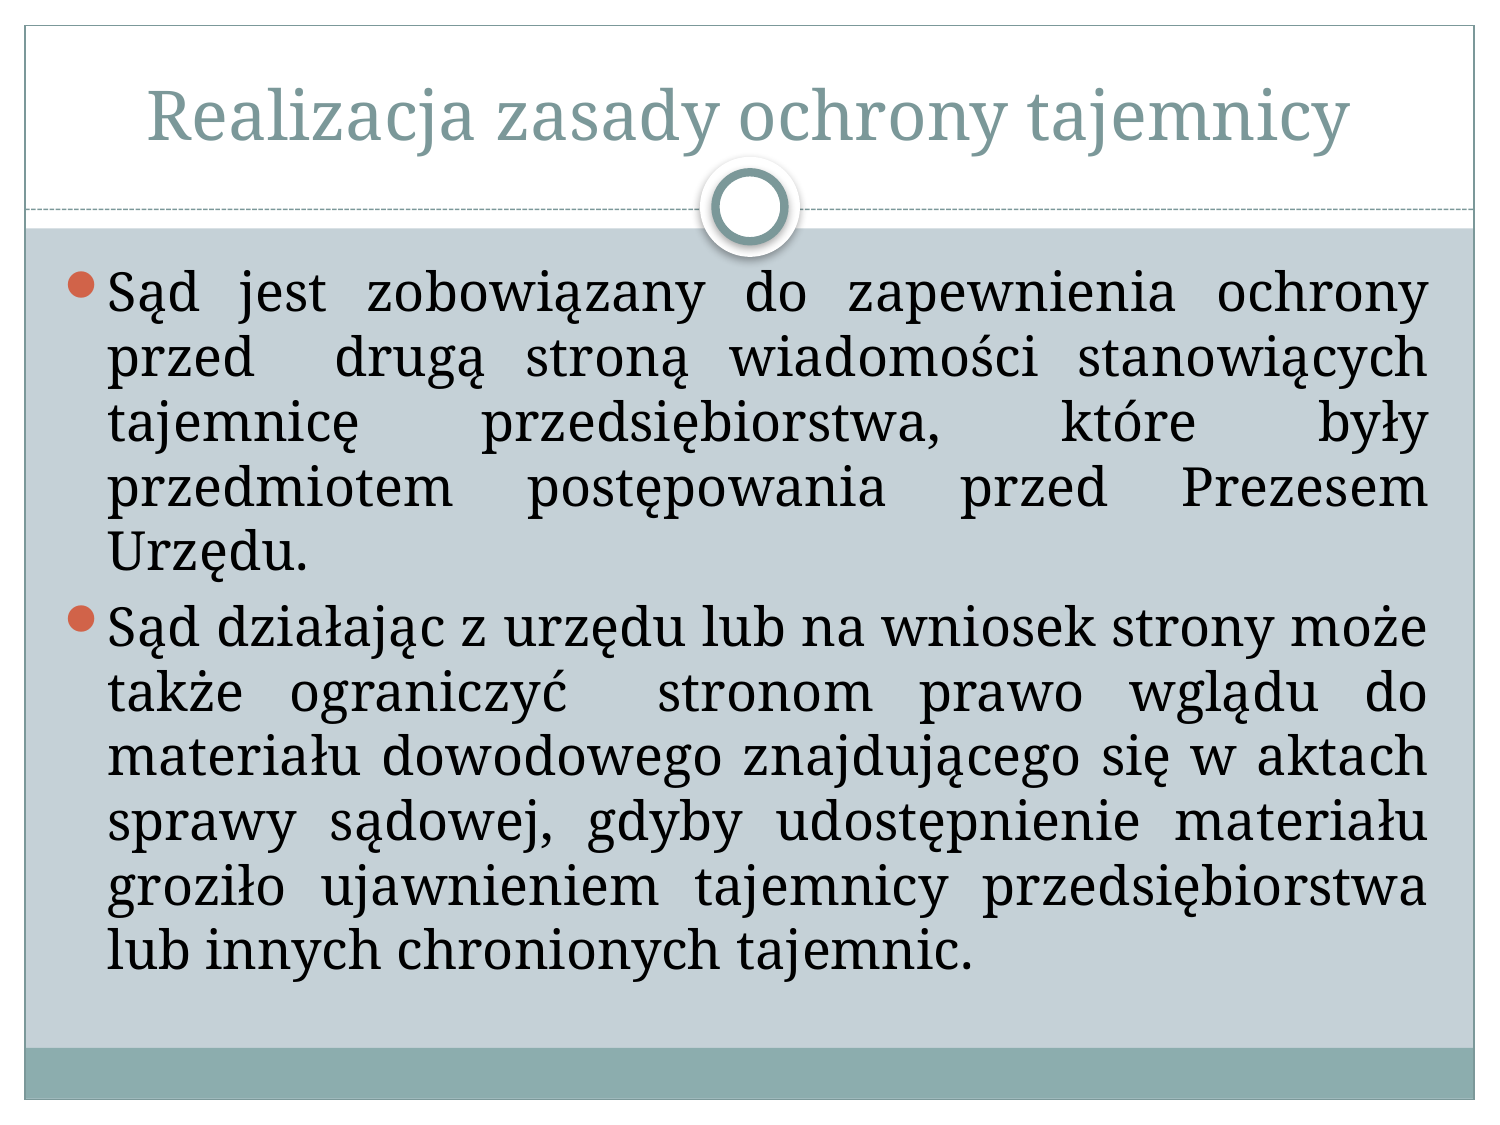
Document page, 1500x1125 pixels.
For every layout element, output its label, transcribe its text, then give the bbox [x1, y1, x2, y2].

title Realizacja zasady ochrony tajemnicy [49, 37, 1450, 162]
list Sąd jest zobowiązany do zapewnienia ochrony przed drugą stroną wiadomości stanowiących tajemnicę przedsiębiorstwa, które były przedmiotem postępowania przed Prezesem Urzędu. Sąd działając z urzędu lub na wniosek strony może także ograniczyć stronom prawo wglądu do materiału dowodowego znajdującego się w aktach sprawy sądowej, gdyby udostępnienie materiału groziło ujawnieniem tajemnicy przedsiębiorstwa lub innych chronionych tajemnic. [49, 250, 1445, 1001]
